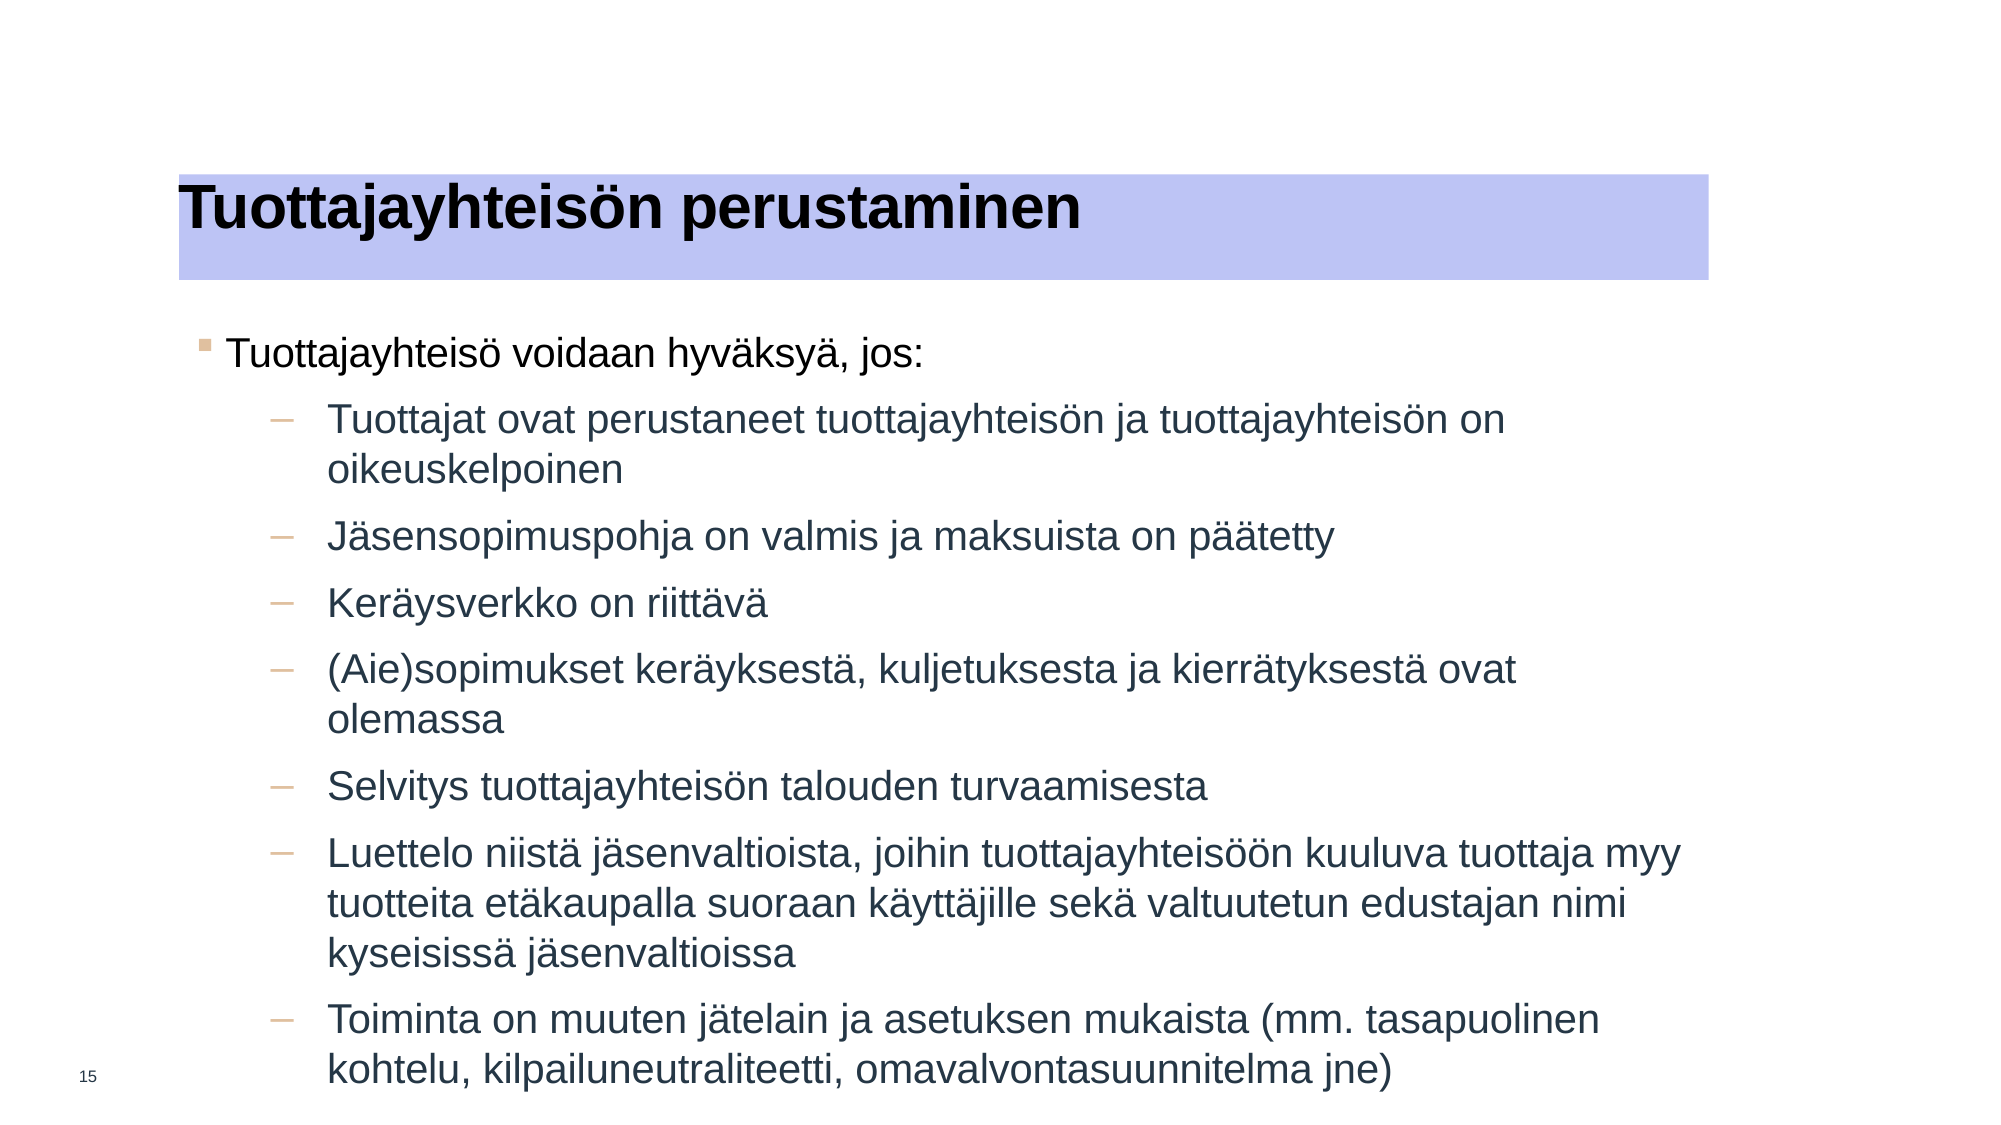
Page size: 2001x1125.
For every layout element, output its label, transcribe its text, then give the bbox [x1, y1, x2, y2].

title Tuottajayhteisön perustaminen [179, 174, 1709, 280]
list Tuottajayhteisö voidaan hyväksyä, jos: Tuottajat ovat perustaneet tuottajayhteisön ja tuottajayhteisön on oikeuskelpoinen Jäsensopimuspohja on valmis ja maksuista on päätetty Keräysverkko on riittävä (Aie)sopimukset keräyksestä, kuljetuksesta ja kierrätyksestä ovat olemassa Selvitys tuottajayhteisön talouden turvaamisesta Luettelo niistä jäsenvaltioista, joihin tuottajayhteisöön kuuluva tuottaja myy tuotteita etäkaupalla suoraan käyttäjille sekä valtuutetun edustajan nimi kyseisissä jäsenvaltioissa Toiminta on muuten jätelain ja asetuksen mukaista (mm. tasapuolinen kohtelu, kilpailuneutraliteetti, omavalvontasuunnitelma jne) [180, 317, 1711, 964]
slide_number 15 [44, 1046, 132, 1106]
